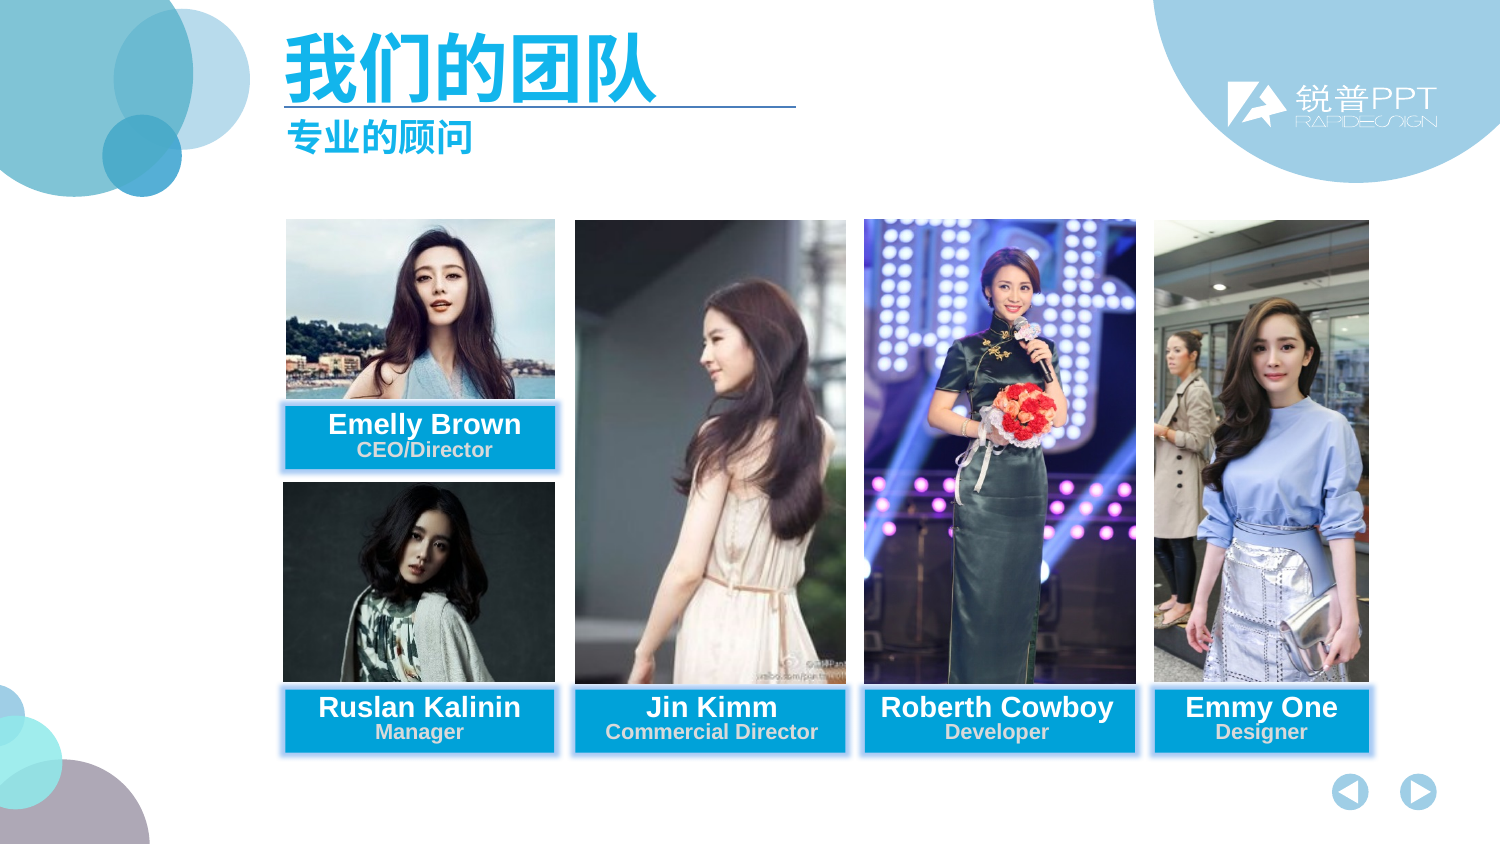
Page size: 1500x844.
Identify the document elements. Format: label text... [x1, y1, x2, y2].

text_box Emelly Brown CEO/Director [285, 412, 565, 469]
text_box 专业的顾问 [271, 106, 809, 167]
picture [1154, 220, 1370, 683]
text_box [283, 689, 556, 755]
text_box Emmy One Designer [1154, 694, 1369, 752]
text_box Ruslan Kalinin Manager [285, 694, 555, 752]
text_box [1153, 688, 1371, 755]
text_box Roberth Cowboy Developer [864, 694, 1130, 752]
text_box [573, 689, 848, 755]
picture [286, 219, 555, 399]
text_box [863, 691, 1137, 755]
picture [283, 482, 555, 683]
picture [574, 220, 846, 684]
text_box [283, 404, 557, 471]
text_box Jin Kimm Commercial Director [577, 694, 847, 752]
picture [864, 219, 1137, 685]
text_box 我们的团队 [269, 14, 995, 119]
